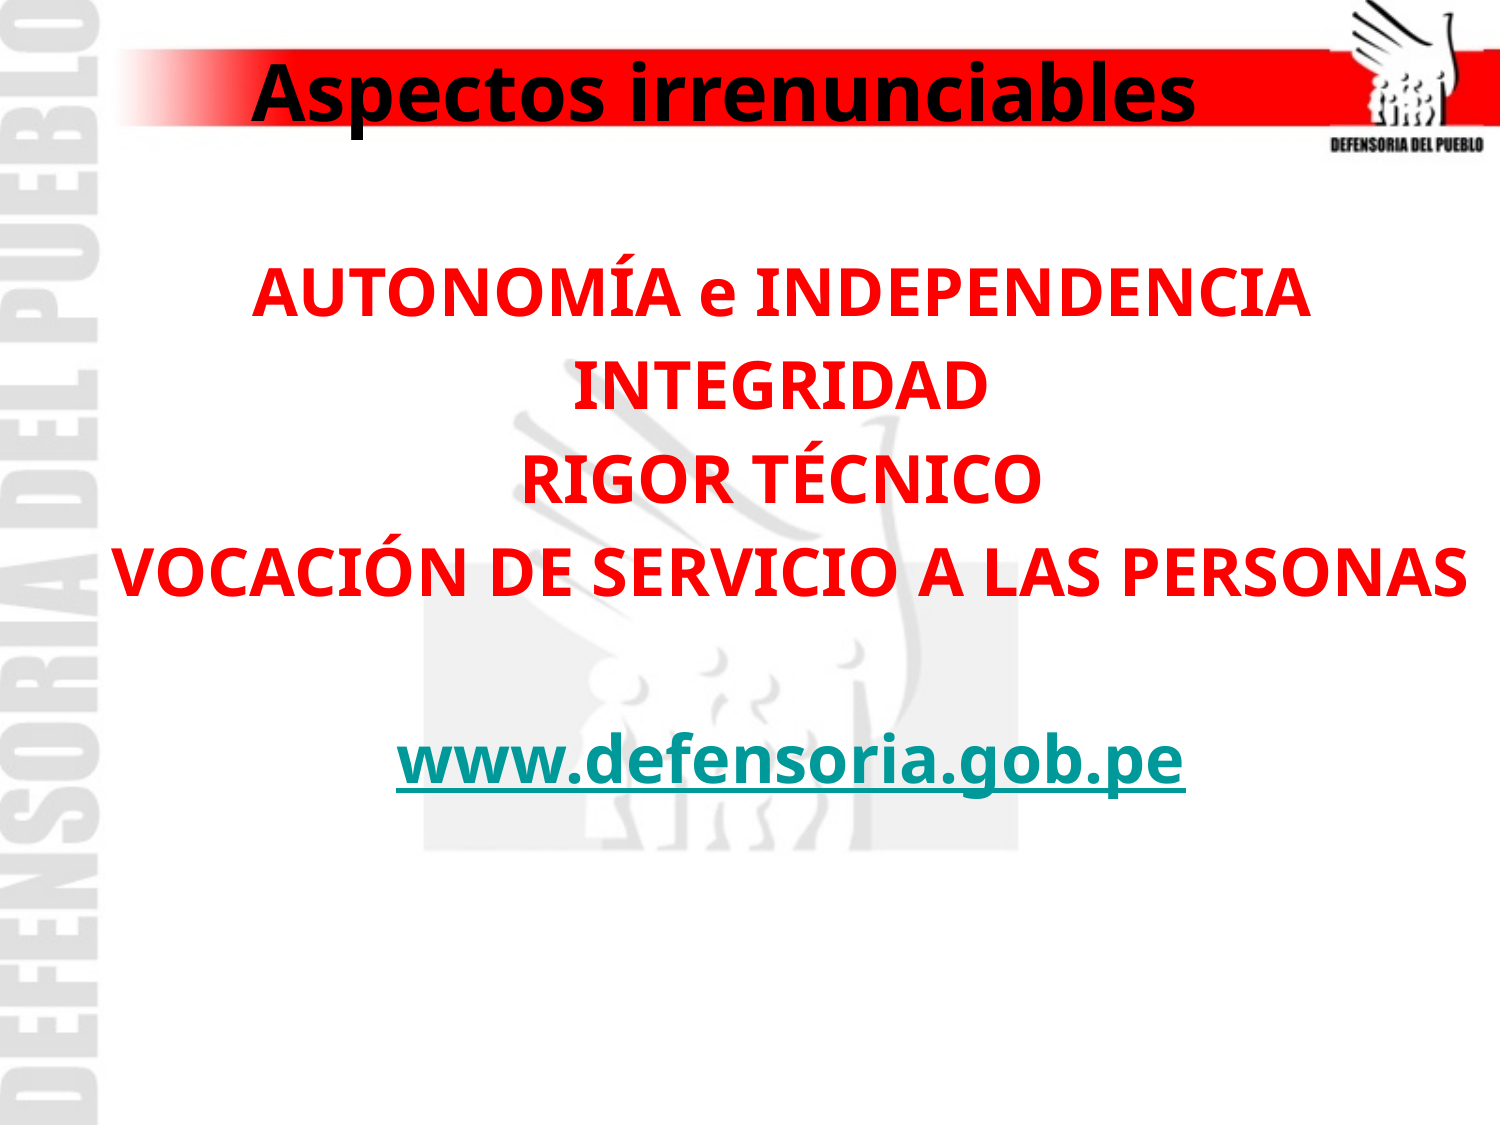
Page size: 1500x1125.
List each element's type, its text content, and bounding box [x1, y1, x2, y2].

list AUTONOMÍA e INDEPENDENCIA INTEGRIDAD RIGOR TÉCNICO VOCACIÓN DE SERVICIO A LAS PERSONAS www.defensoria.gob.pe [93, 148, 1489, 986]
picture [0, 0, 1500, 1125]
text_box Aspectos irrenunciables [93, 35, 1418, 145]
